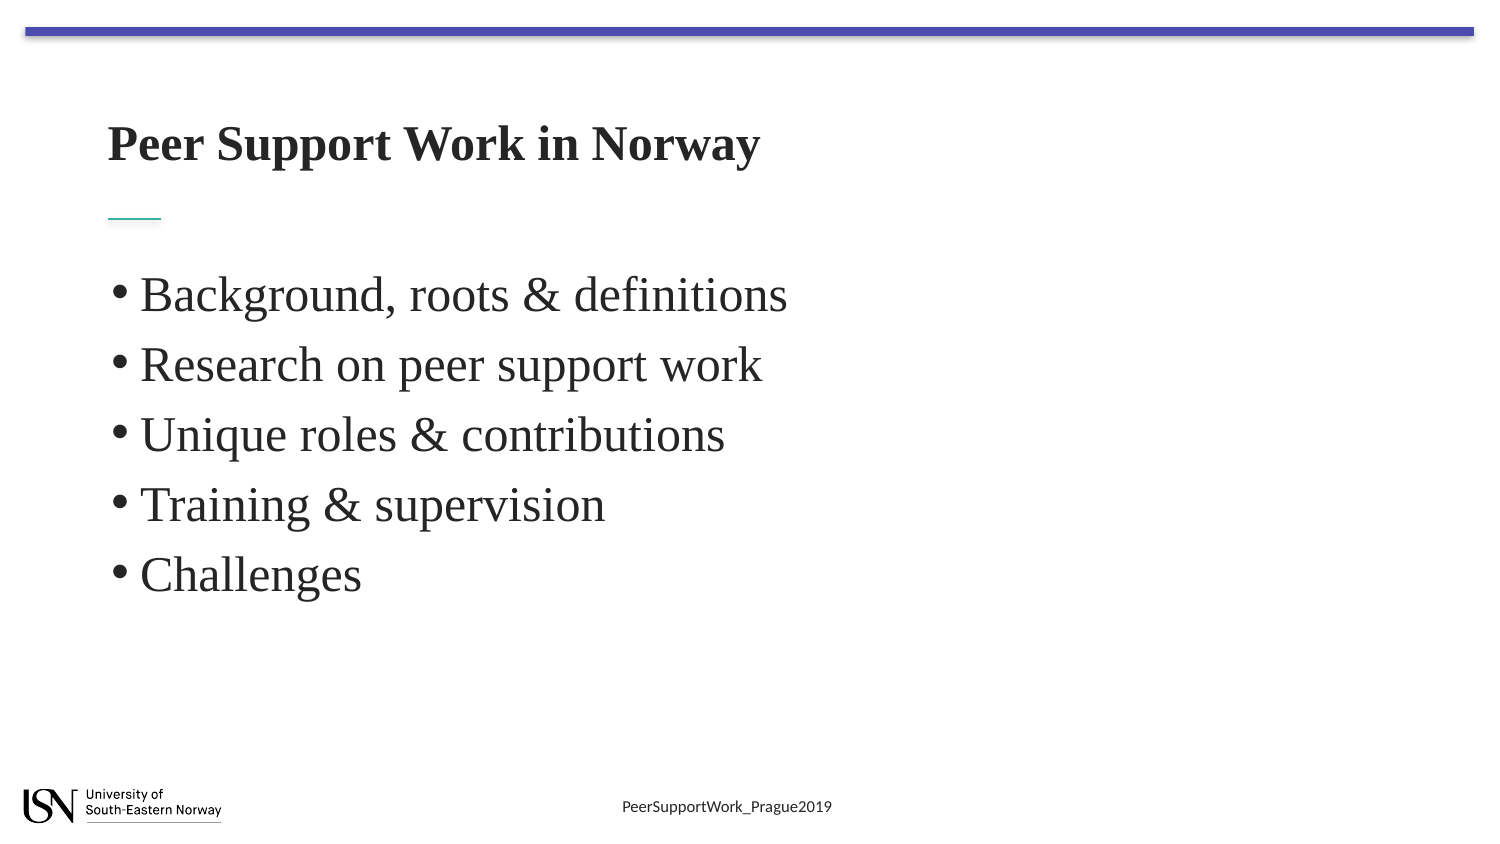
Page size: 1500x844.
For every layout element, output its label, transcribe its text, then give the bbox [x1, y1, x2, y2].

list Background, roots & definitions Research on peer support work Unique roles & contributions Training & supervision Challenges [96, 261, 1414, 730]
title Peer Support Work in Norway [107, 70, 1414, 211]
footer PeerSupportWork_Prague2019 [489, 793, 965, 820]
picture [3, 768, 238, 844]
